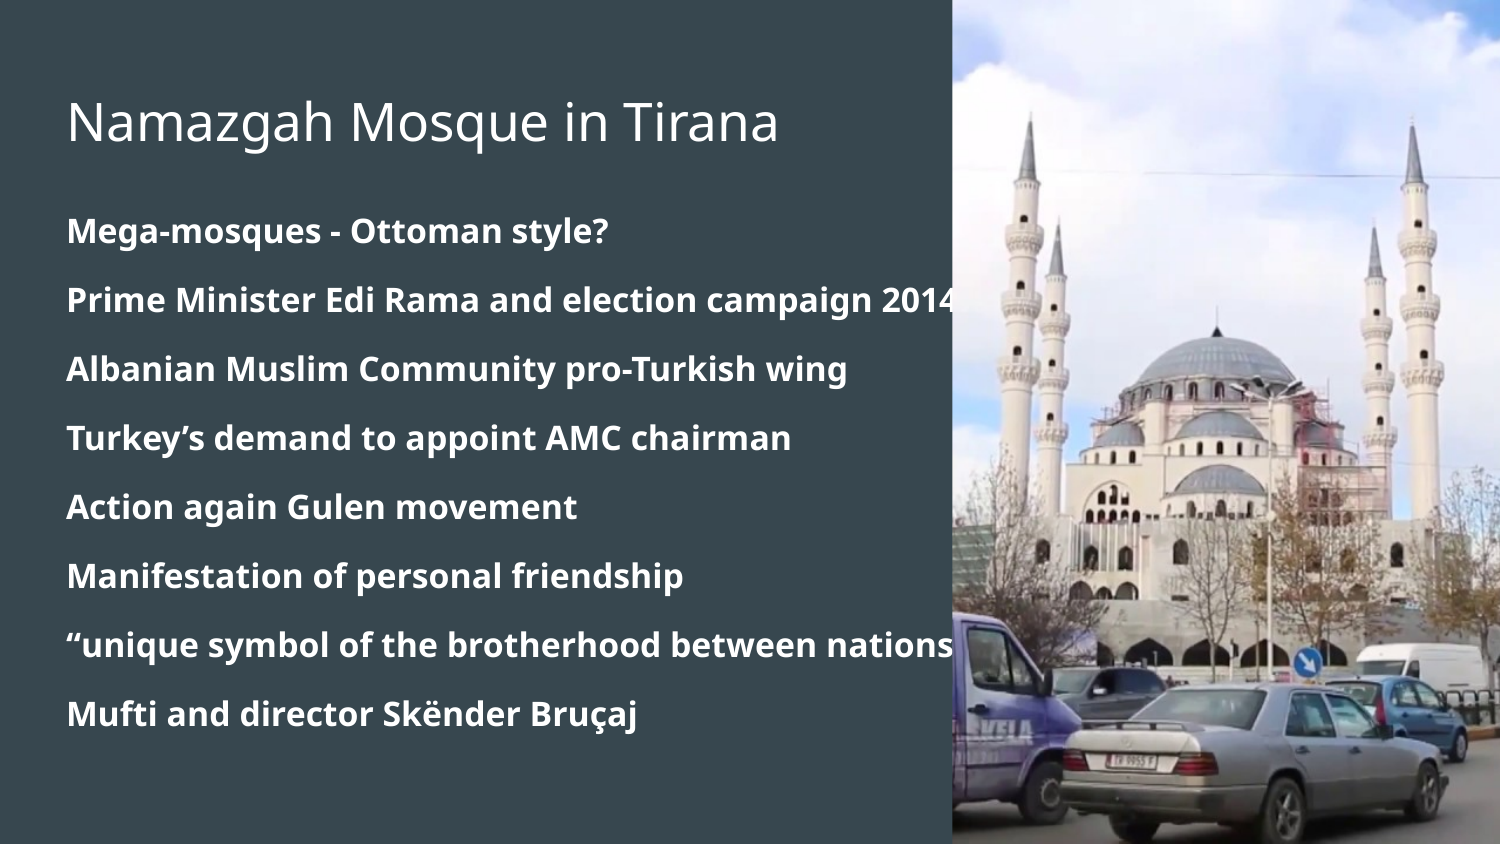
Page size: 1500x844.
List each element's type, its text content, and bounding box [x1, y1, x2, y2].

picture [951, 0, 1500, 844]
title Namazgah Mosque in Tirana [51, 72, 946, 167]
list Mega-mosques - Ottoman style? Prime Minister Edi Rama and election campaign 2014 Albanian Muslim Community pro-Turkish wing Turkey’s demand to appoint AMC chairman Action again Gulen movement Manifestation of personal friendship “unique symbol of the brotherhood between nations” Mufti and director Skënder Bruçaj [51, 189, 946, 750]
